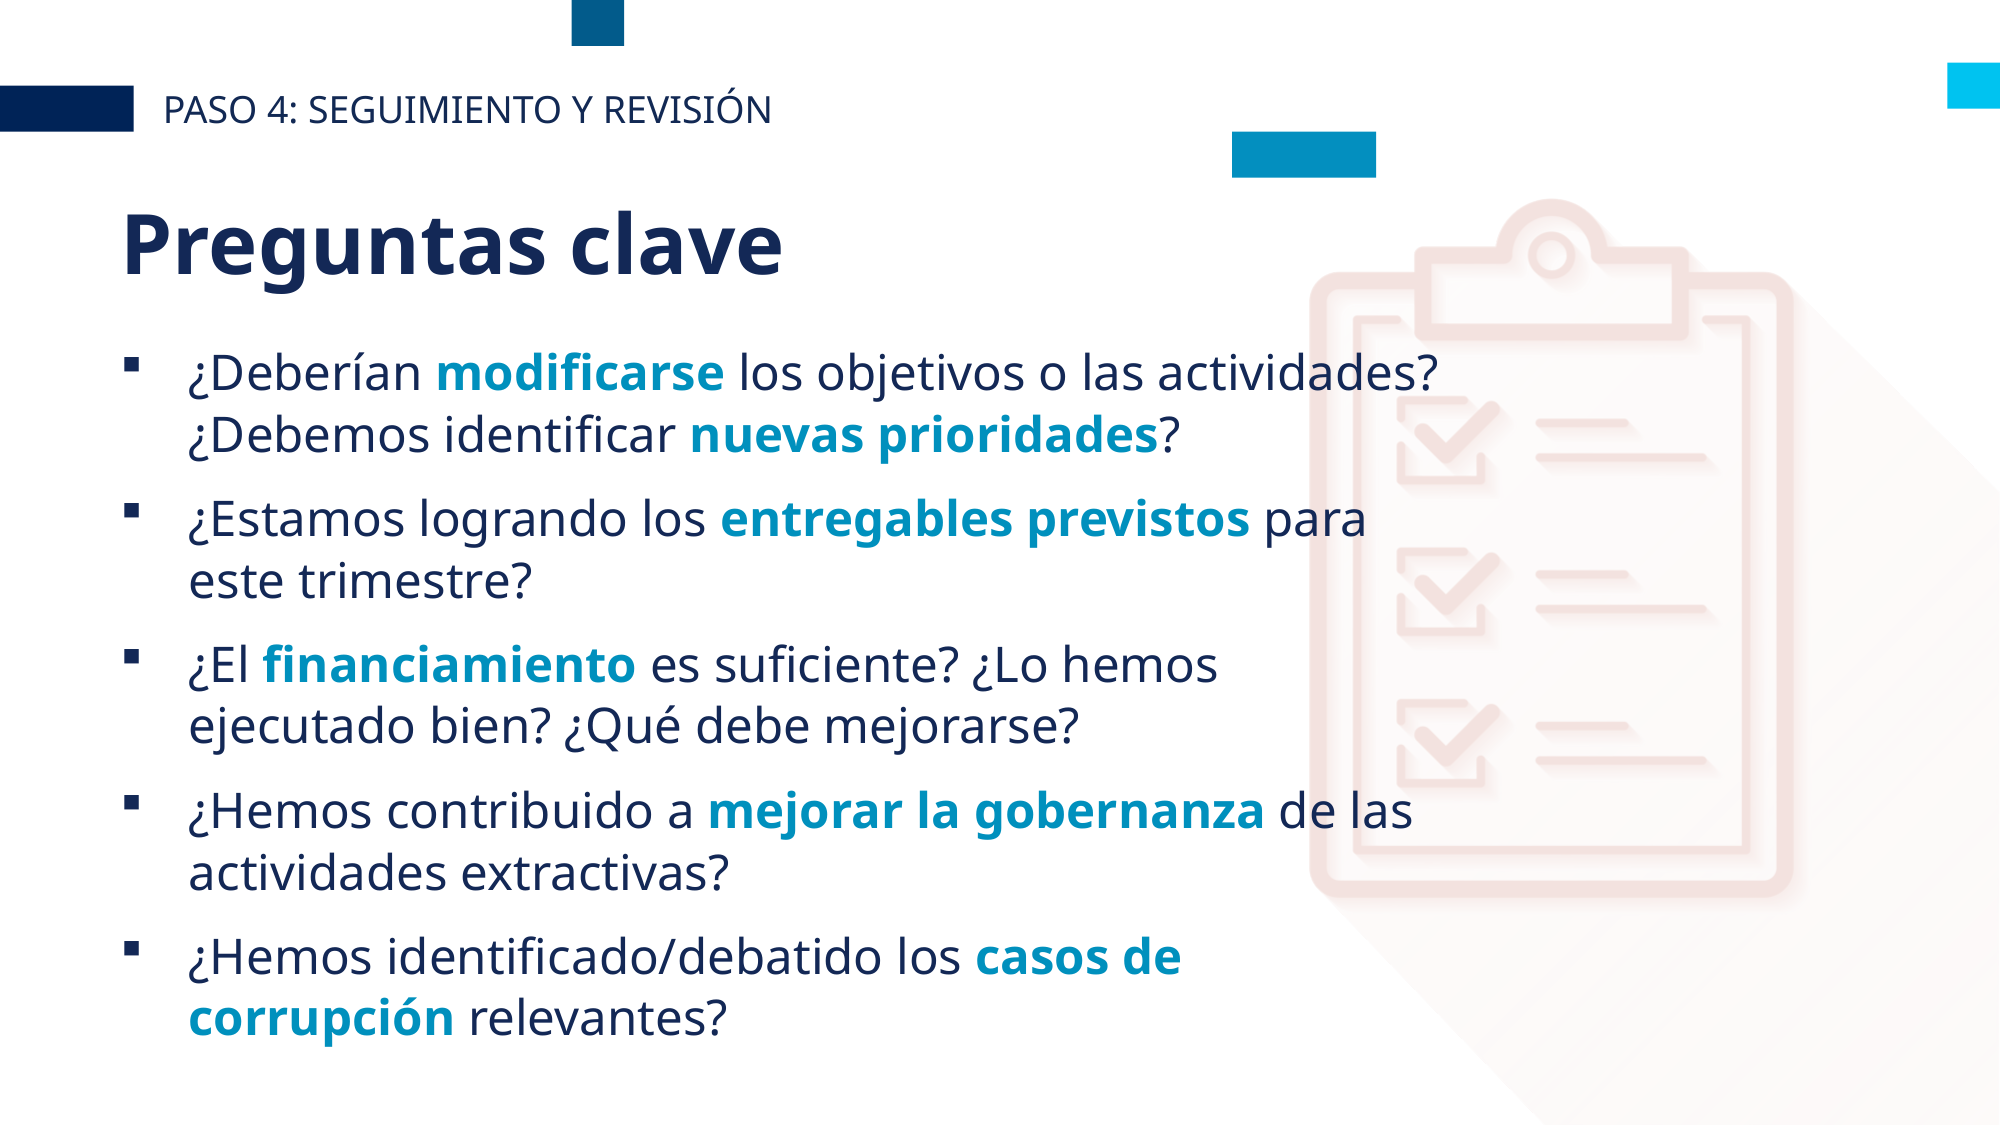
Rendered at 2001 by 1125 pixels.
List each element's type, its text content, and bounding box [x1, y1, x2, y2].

list ¿Deberían modificarse los objetivos o las actividades? ¿Debemos identificar nuevas prioridades? ¿Estamos logrando los entregables previstos para este trimestre? ¿El financiamiento es suficiente? ¿Lo hemos ejecutado bien? ¿Qué debe mejorarse? ¿Hemos contribuido a mejorar la gobernanza de las actividades extractivas? ¿Hemos identificado/debatido los casos de corrupción relevantes? [105, 331, 1125, 1085]
picture [1125, 2, 2000, 1125]
title Preguntas clave [105, 196, 1125, 307]
text_box PASO 4: SEGUIMIENTO Y REVISIÓN [133, 78, 1053, 138]
picture [1132, 953, 1142, 968]
